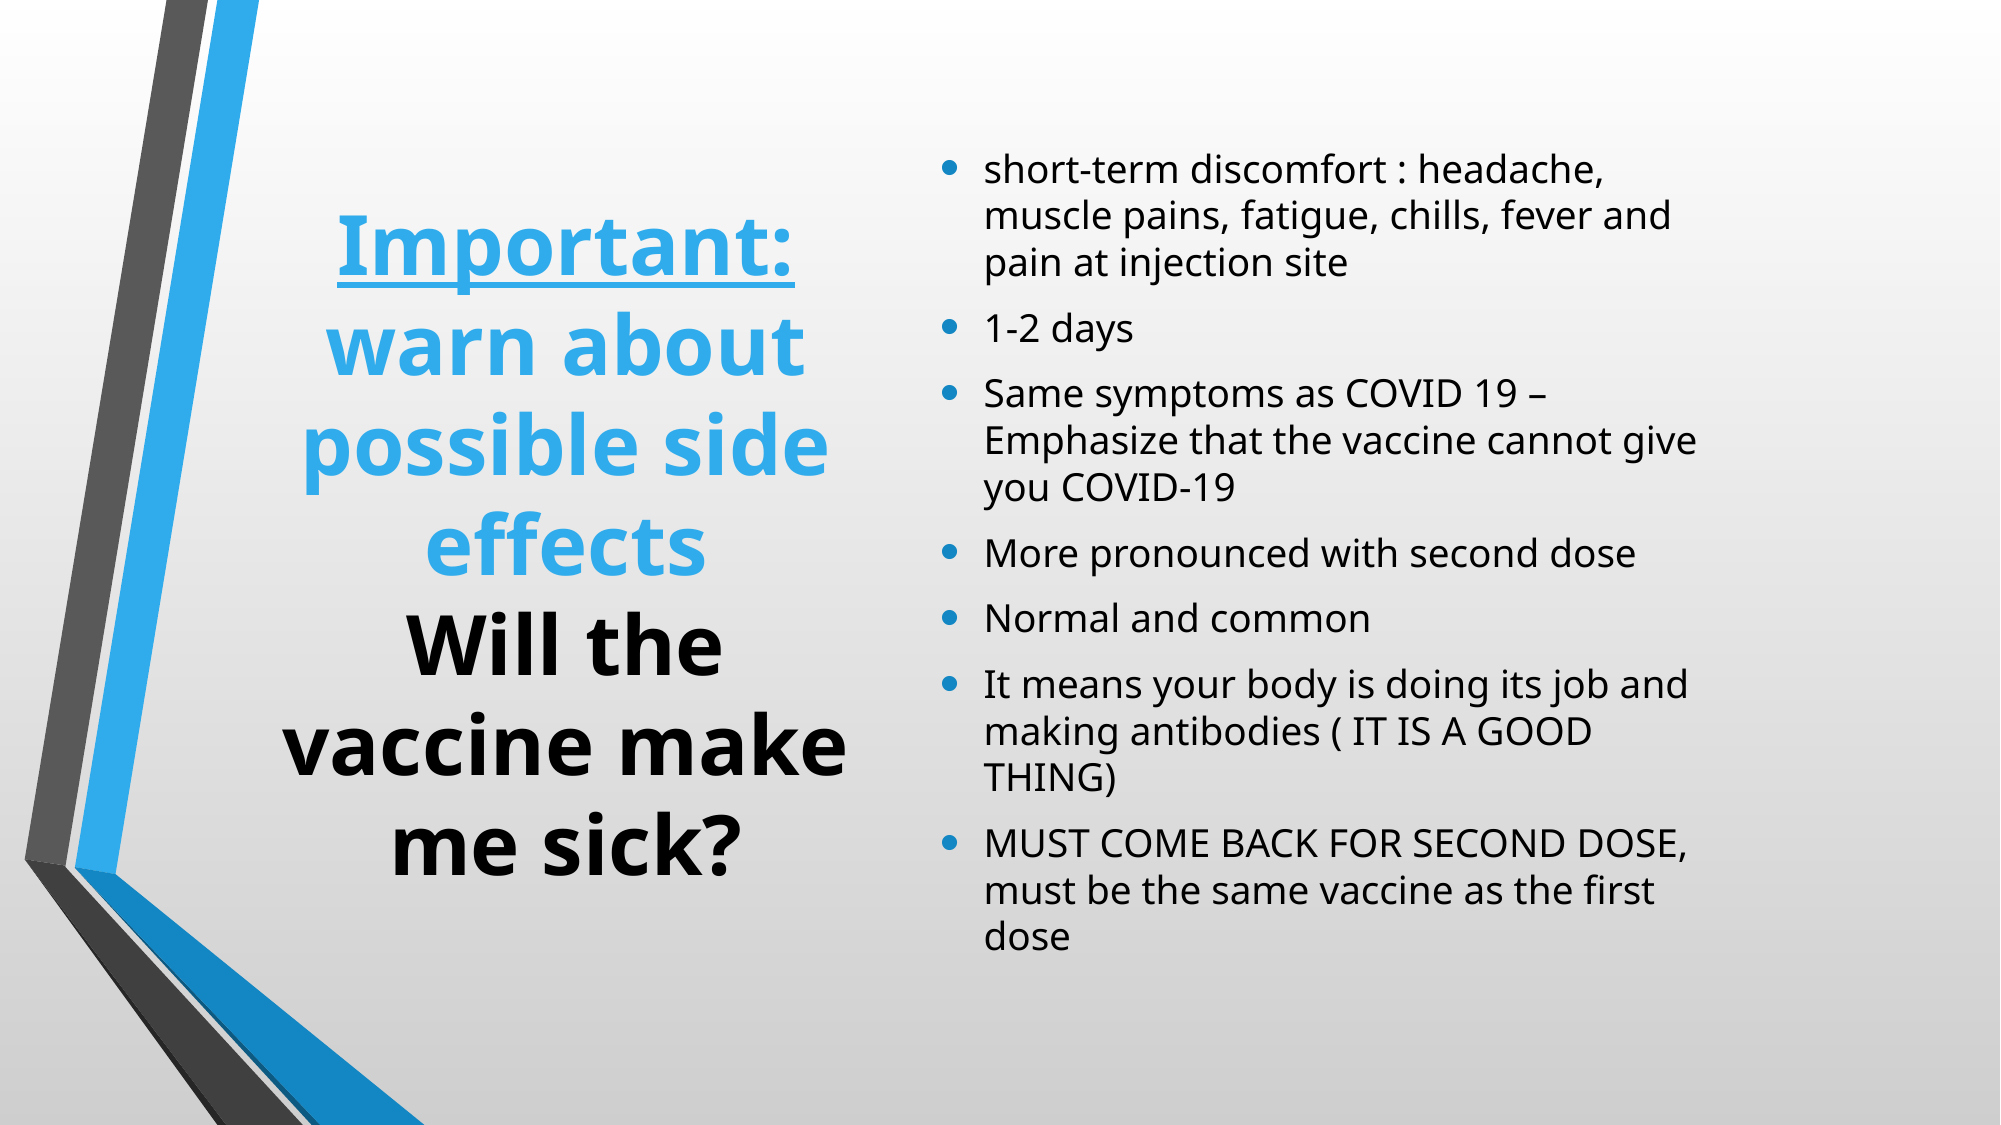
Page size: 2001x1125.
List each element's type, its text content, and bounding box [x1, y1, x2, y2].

title Important: warn about possible side effects Will the vaccine make me sick? [231, 164, 901, 920]
list short-term discomfort : headache, muscle pains, fatigue, chills, fever and pain at injection site 1-2 days Same symptoms as COVID 19 – Emphasize that the vaccine cannot give you COVID-19 More pronounced with second dose Normal and common It means your body is doing its job and making antibodies ( IT IS A GOOD THING) MUST COME BACK FOR SECOND DOSE, must be the same vaccine as the first dose [924, 136, 1746, 973]
